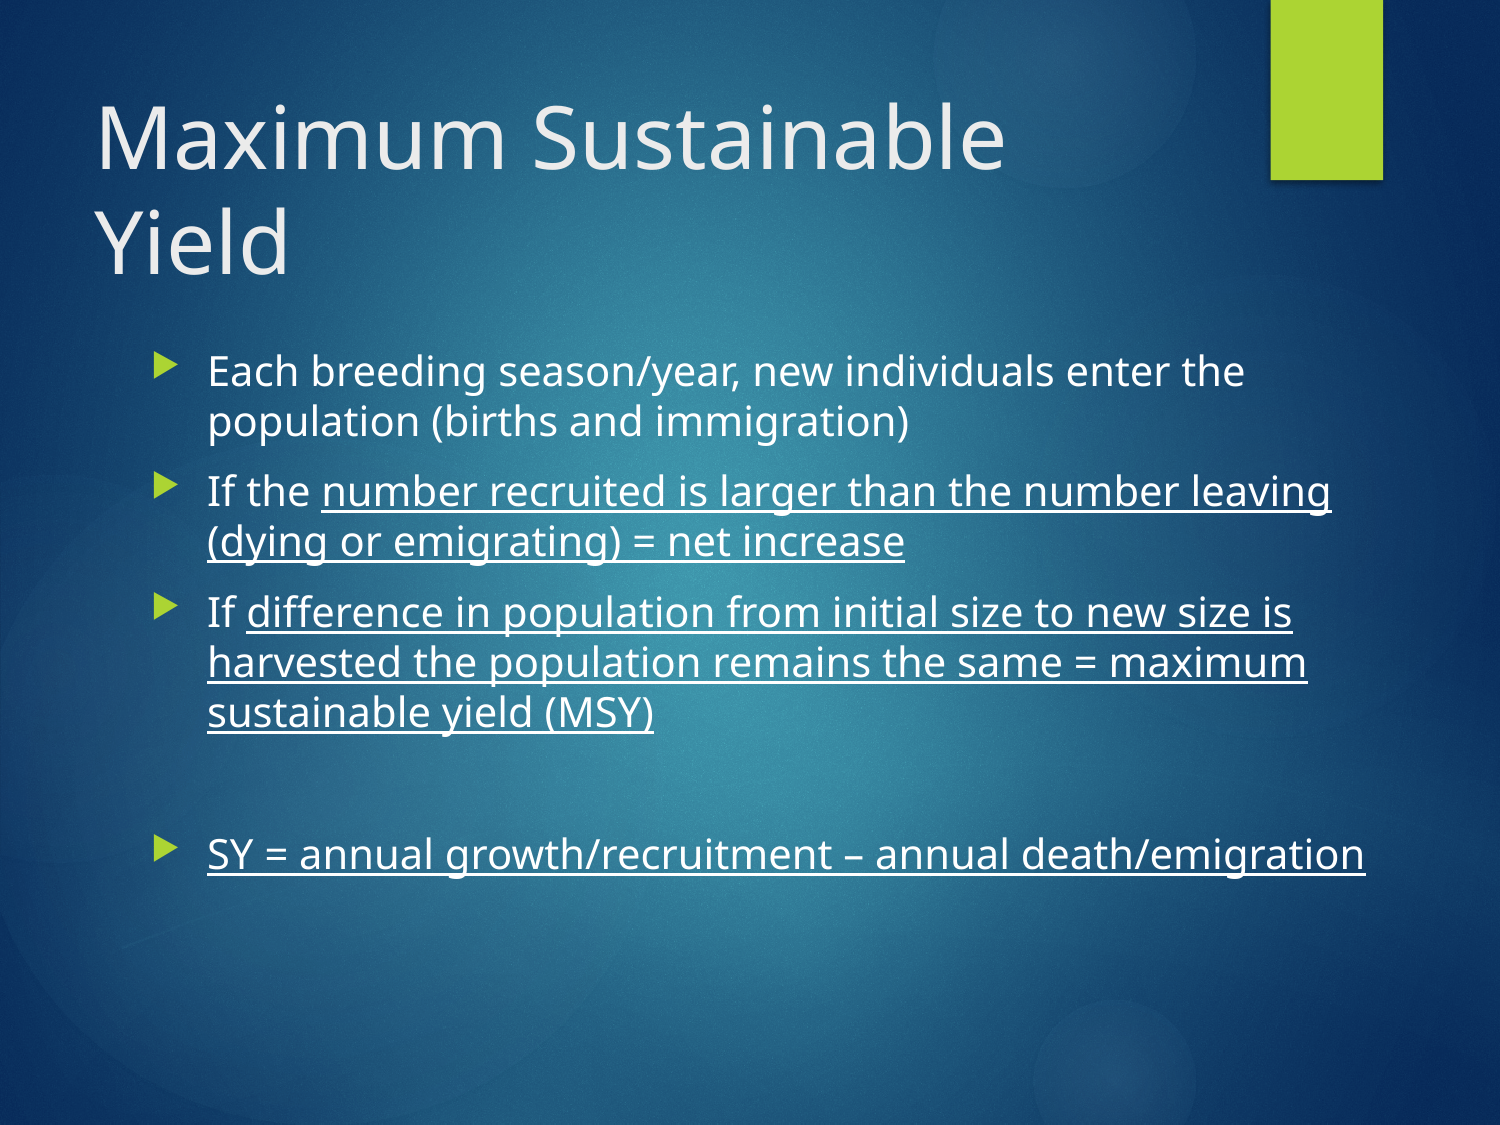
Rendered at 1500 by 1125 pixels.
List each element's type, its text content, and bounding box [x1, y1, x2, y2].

title Maximum Sustainable Yield [79, 74, 1237, 304]
list Each breeding season/year, new individuals enter the population (births and immigration) If the number recruited is larger than the number leaving (dying or emigrating) = net increase If difference in population from initial size to new size is harvested the population remains the same = maximum sustainable yield (MSY) SY = annual growth/recruitment – annual death/emigration [135, 336, 1431, 1025]
